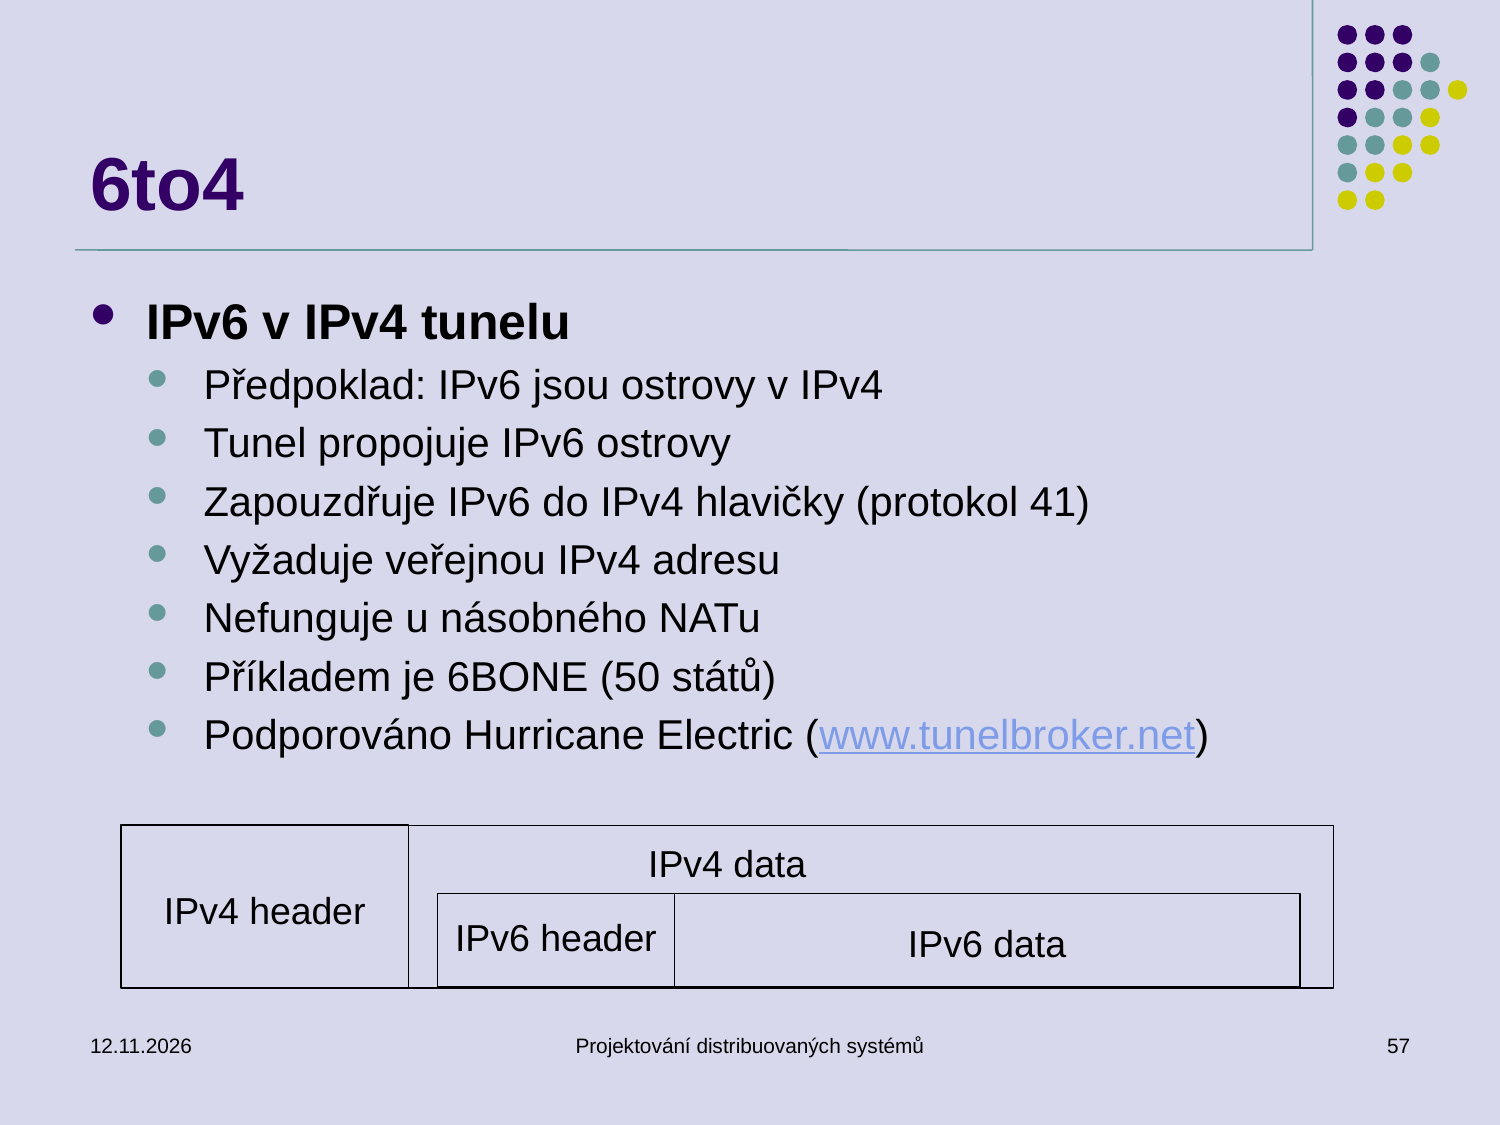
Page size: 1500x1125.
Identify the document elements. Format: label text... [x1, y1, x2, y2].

list IPv6 v IPv4 tunelu Předpoklad: IPv6 jsou ostrovy v IPv4 Tunel propojuje IPv6 ostrovy Zapouzdřuje IPv6 do IPv4 hlavičky (protokol 41) Vyžaduje veřejnou IPv4 adresu Nefunguje u násobného NATu Příkladem je 6BONE (50 států) Podporováno Hurricane Electric (www.tunelbroker.net) [75, 282, 1425, 1006]
title 6to4 [75, 20, 1313, 233]
text_box IPv6 header [440, 906, 672, 966]
text_box IPv6 data [893, 912, 1082, 973]
footer Projektování distribuovaných systémů [512, 1025, 988, 1100]
text_box [121, 824, 409, 988]
slide_number 6. 3. 2018 [75, 1025, 425, 1100]
text_box [121, 825, 1334, 989]
text_box IPv4 data [633, 832, 822, 893]
text_box [437, 893, 674, 988]
text_box IPv4 header [149, 879, 381, 940]
slide_number 57 [1074, 1025, 1425, 1100]
text_box [674, 893, 1300, 988]
